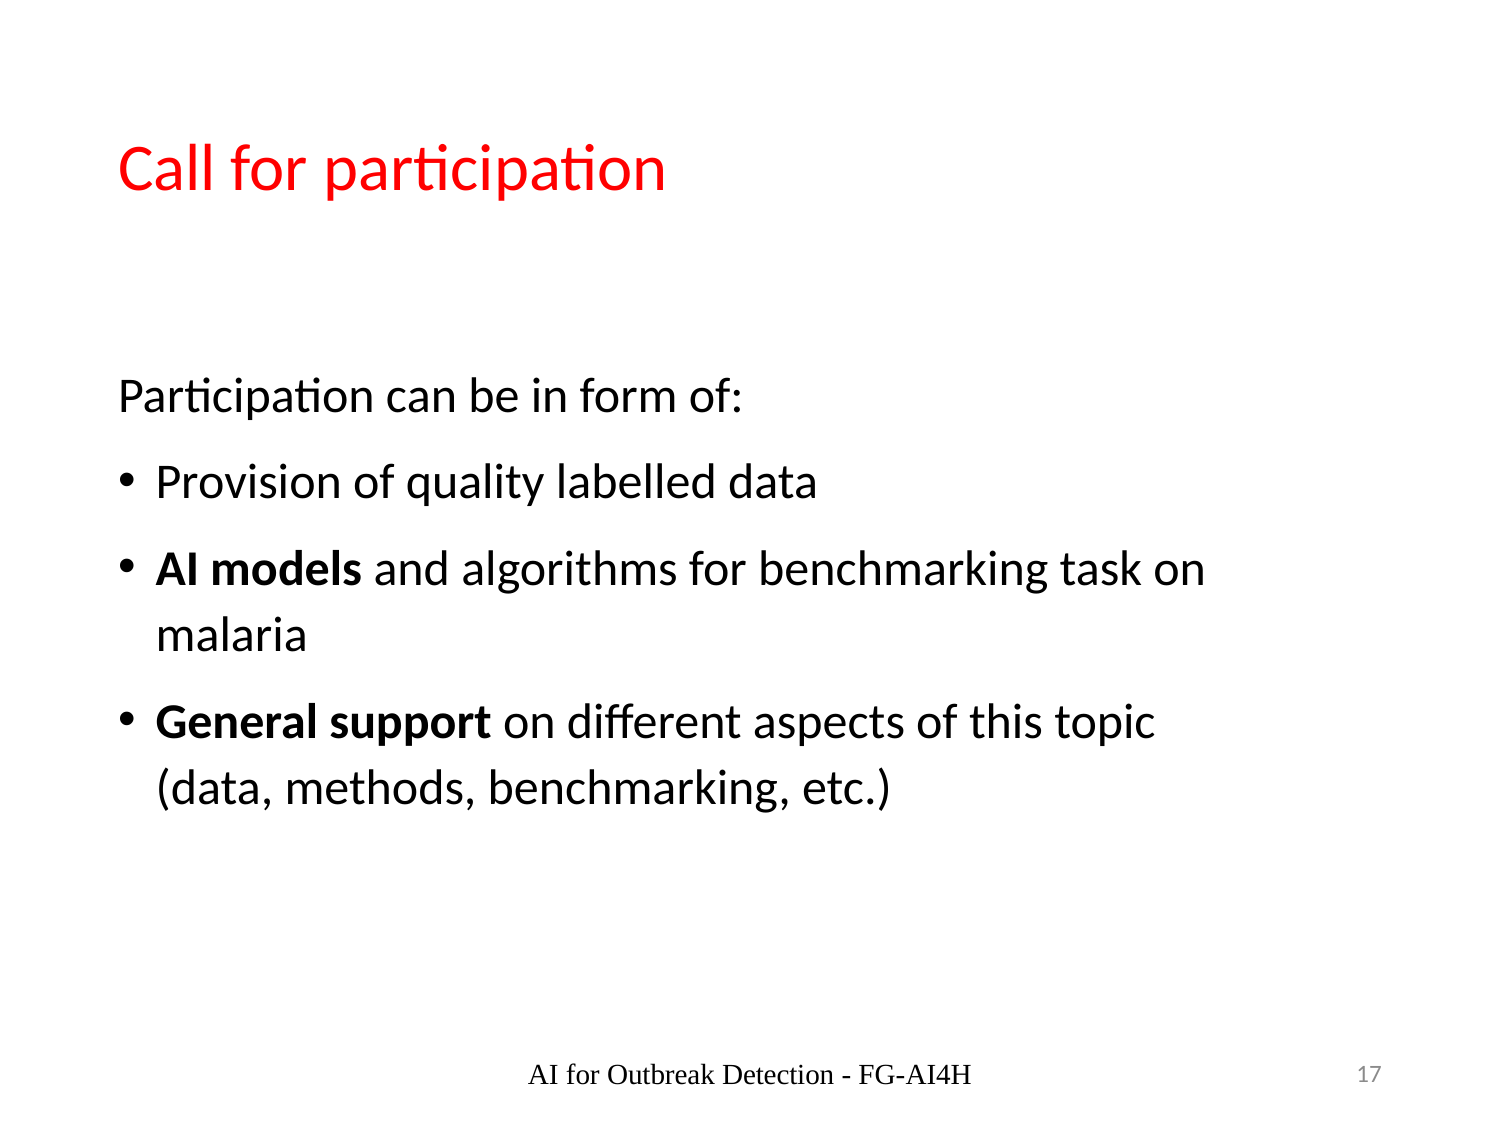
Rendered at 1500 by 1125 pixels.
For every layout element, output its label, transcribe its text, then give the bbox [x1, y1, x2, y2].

list Participation can be in form of: Provision of quality labelled data AI models and algorithms for benchmarking task on malaria General support on different aspects of this topic (data, methods, benchmarking, etc.) [103, 348, 1257, 895]
title Call for participation [103, 59, 1397, 278]
footer AI for Outbreak Detection - FG-AI4H [496, 1042, 1004, 1103]
slide_number 17 [1059, 1042, 1397, 1103]
